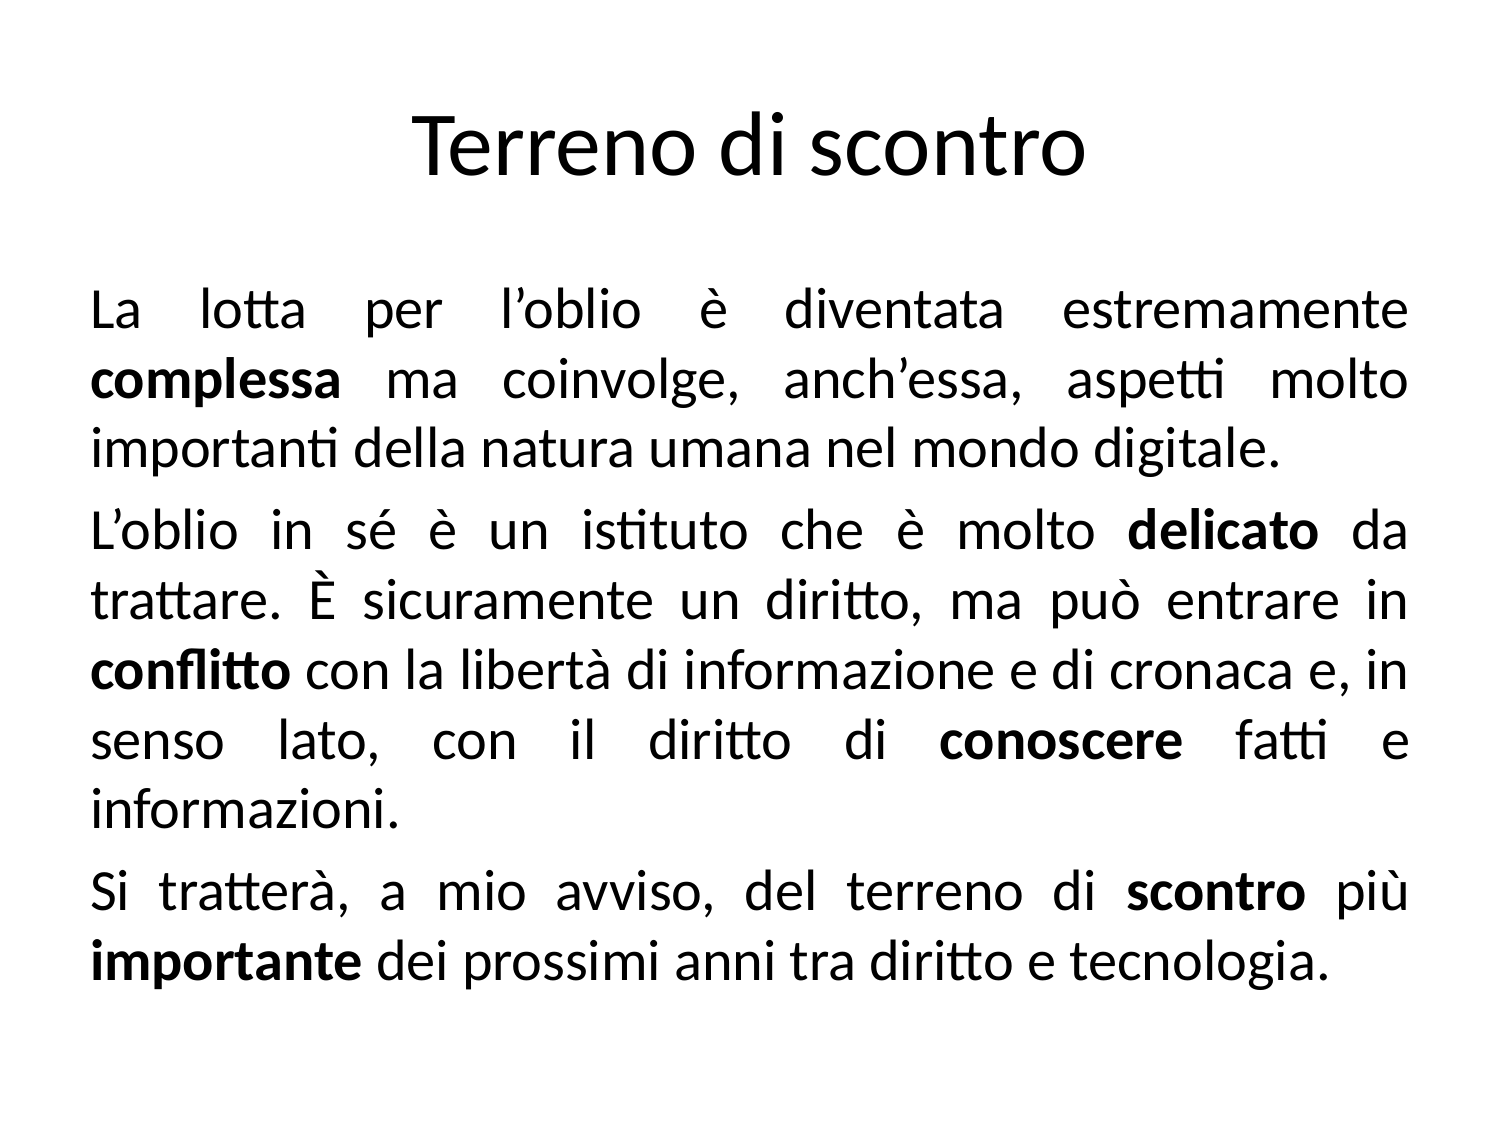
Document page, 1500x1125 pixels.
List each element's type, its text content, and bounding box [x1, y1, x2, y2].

title Terreno di scontro [75, 45, 1425, 233]
list La lotta per l’oblio è diventata estremamente complessa ma coinvolge, anch’essa, aspetti molto importanti della natura umana nel mondo digitale. L’oblio in sé è un istituto che è molto delicato da trattare. È sicuramente un diritto, ma può entrare in conflitto con la libertà di informazione e di cronaca e, in senso lato, con il diritto di conoscere fatti e informazioni. Si tratterà, a mio avviso, del terreno di scontro più importante dei prossimi anni tra diritto e tecnologia. [75, 262, 1425, 1005]
